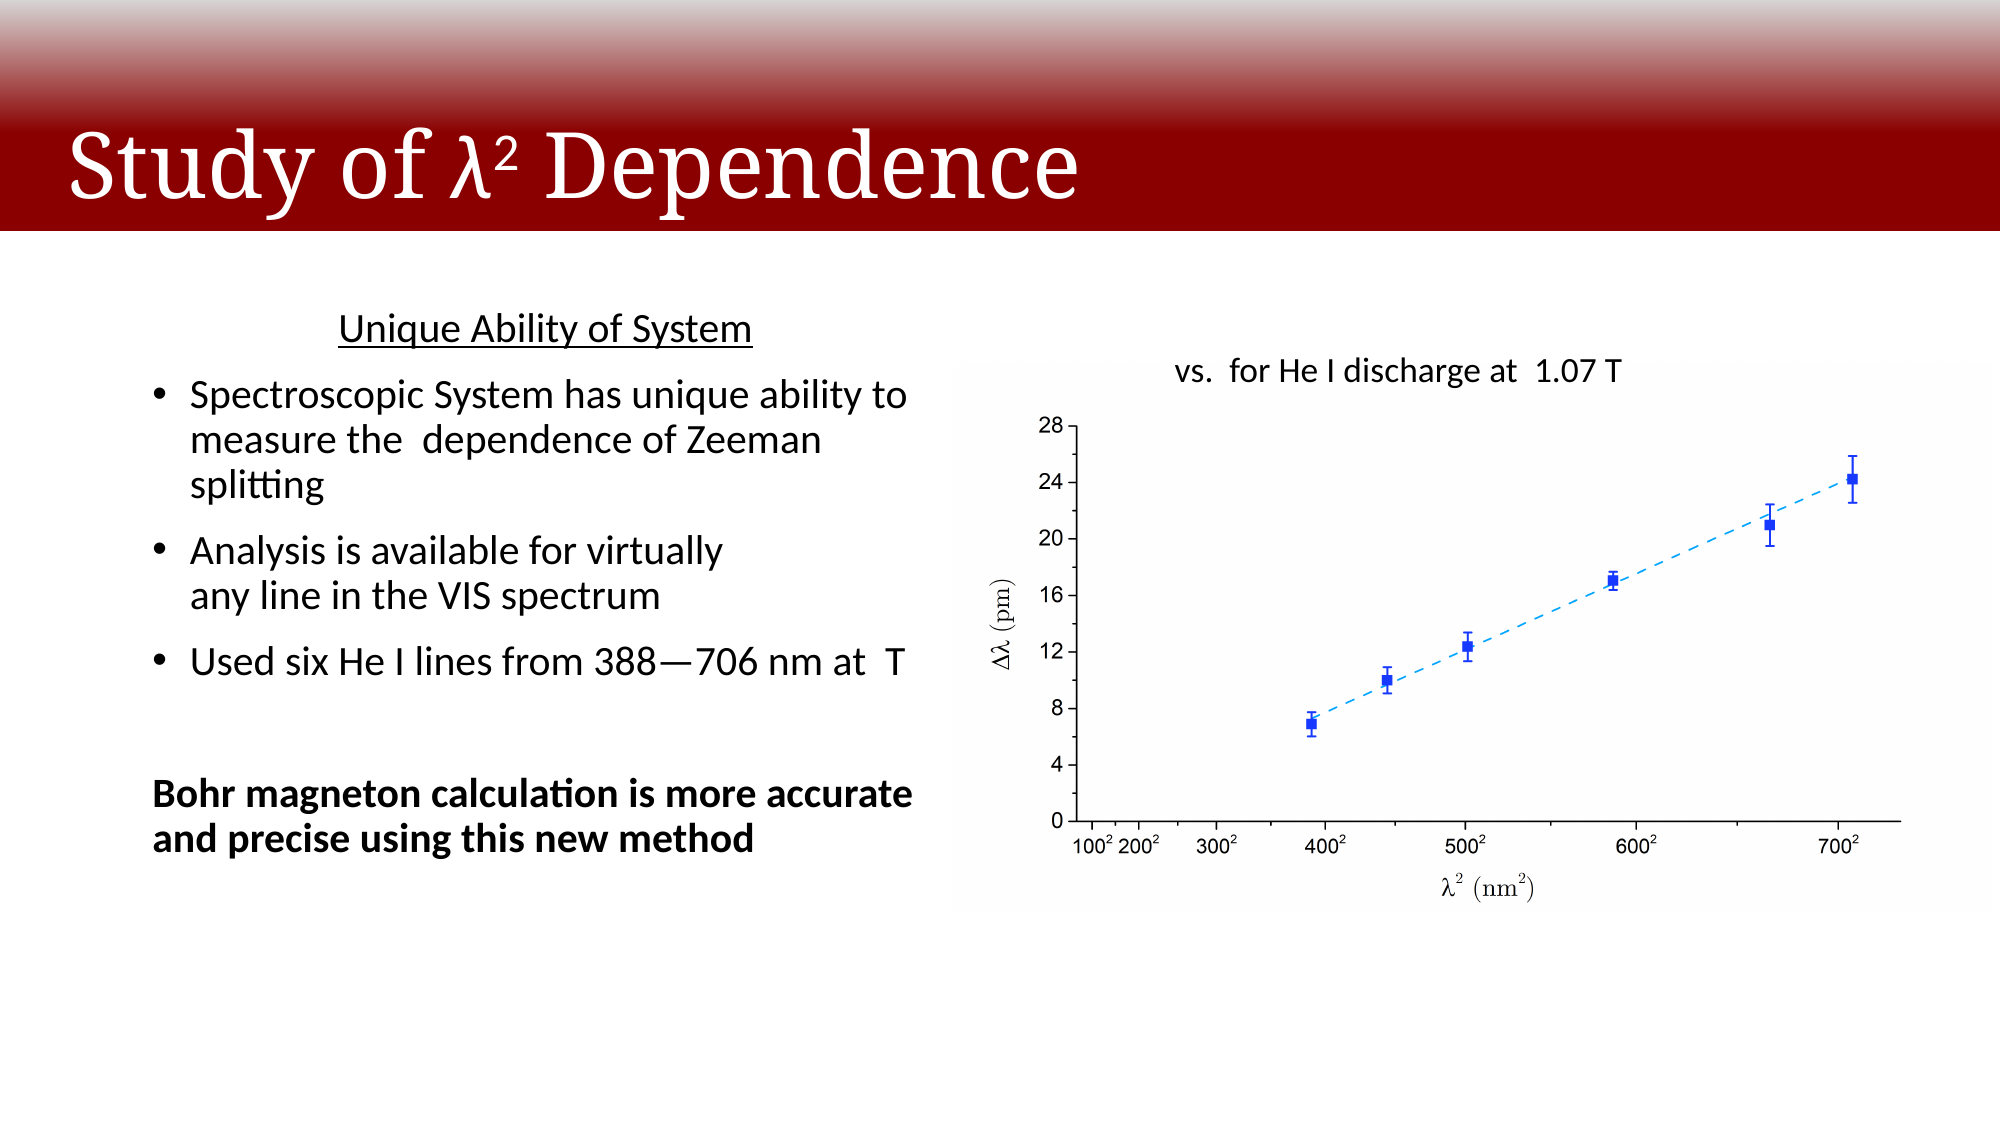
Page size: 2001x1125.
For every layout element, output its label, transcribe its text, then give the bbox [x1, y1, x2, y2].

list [953, 362, 1992, 913]
title Study of λ2 Dependence [52, 59, 1903, 278]
text_box [0, 0, 2000, 231]
